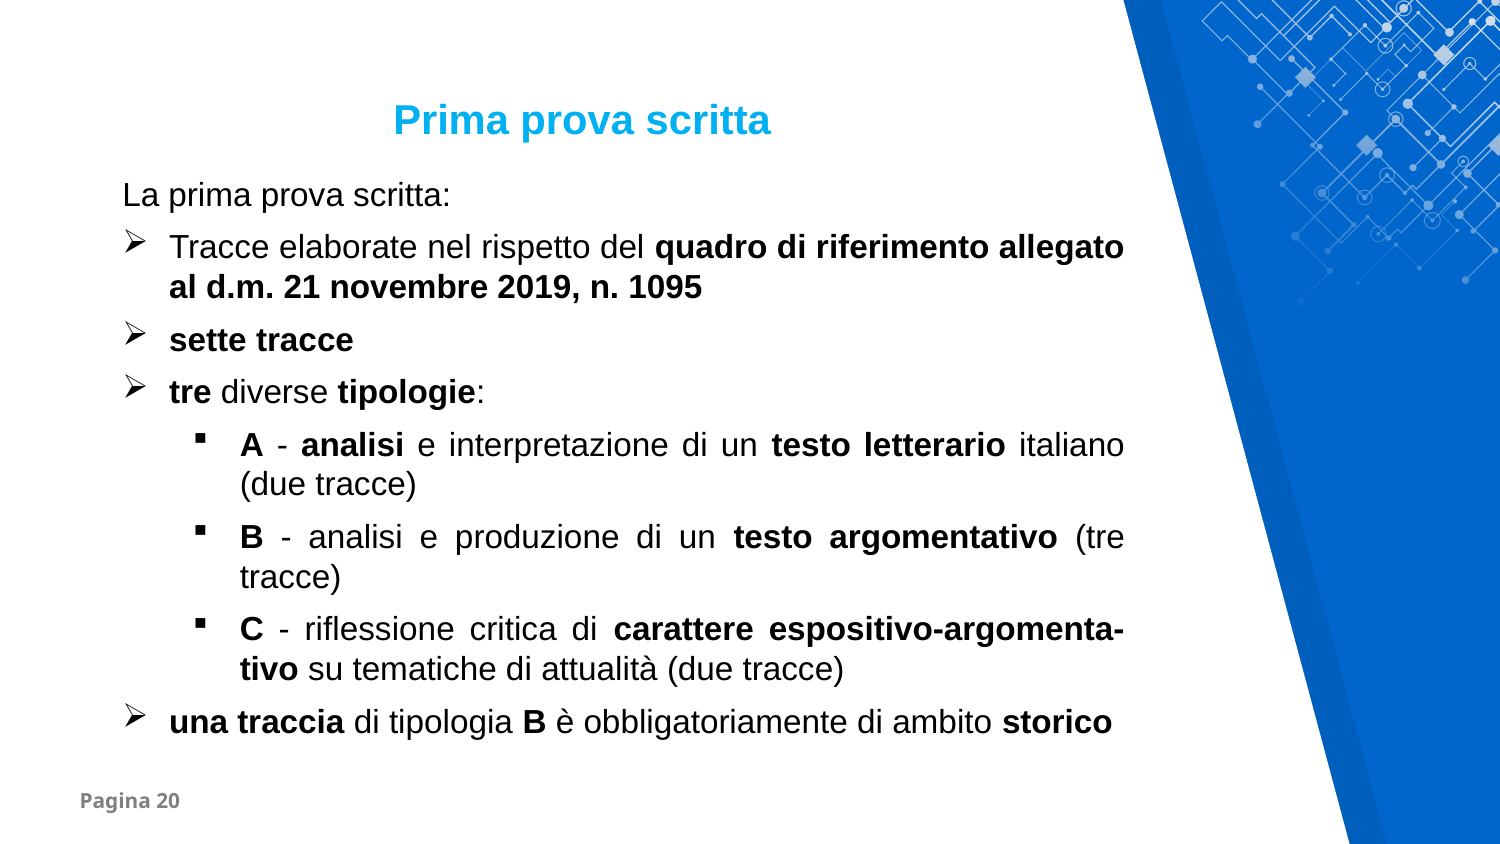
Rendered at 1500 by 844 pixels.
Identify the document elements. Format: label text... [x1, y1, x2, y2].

list La prima prova scritta: Tracce elaborate nel rispetto del quadro di riferimento allegato al d.m. 21 novembre 2019, n. 1095 sette tracce tre diverse tipologie: A - analisi e interpretazione di un testo letterario italiano (due tracce) B - analisi e produzione di un testo argomentativo (tre tracce) C - riflessione critica di carattere espositivo-argomenta-tivo su tematiche di attualità (due tracce) una traccia di tipologia B è obbligatoriamente di ambito storico [107, 157, 1140, 735]
picture [1017, 0, 1500, 341]
list Prima prova scritta [80, 77, 1084, 181]
